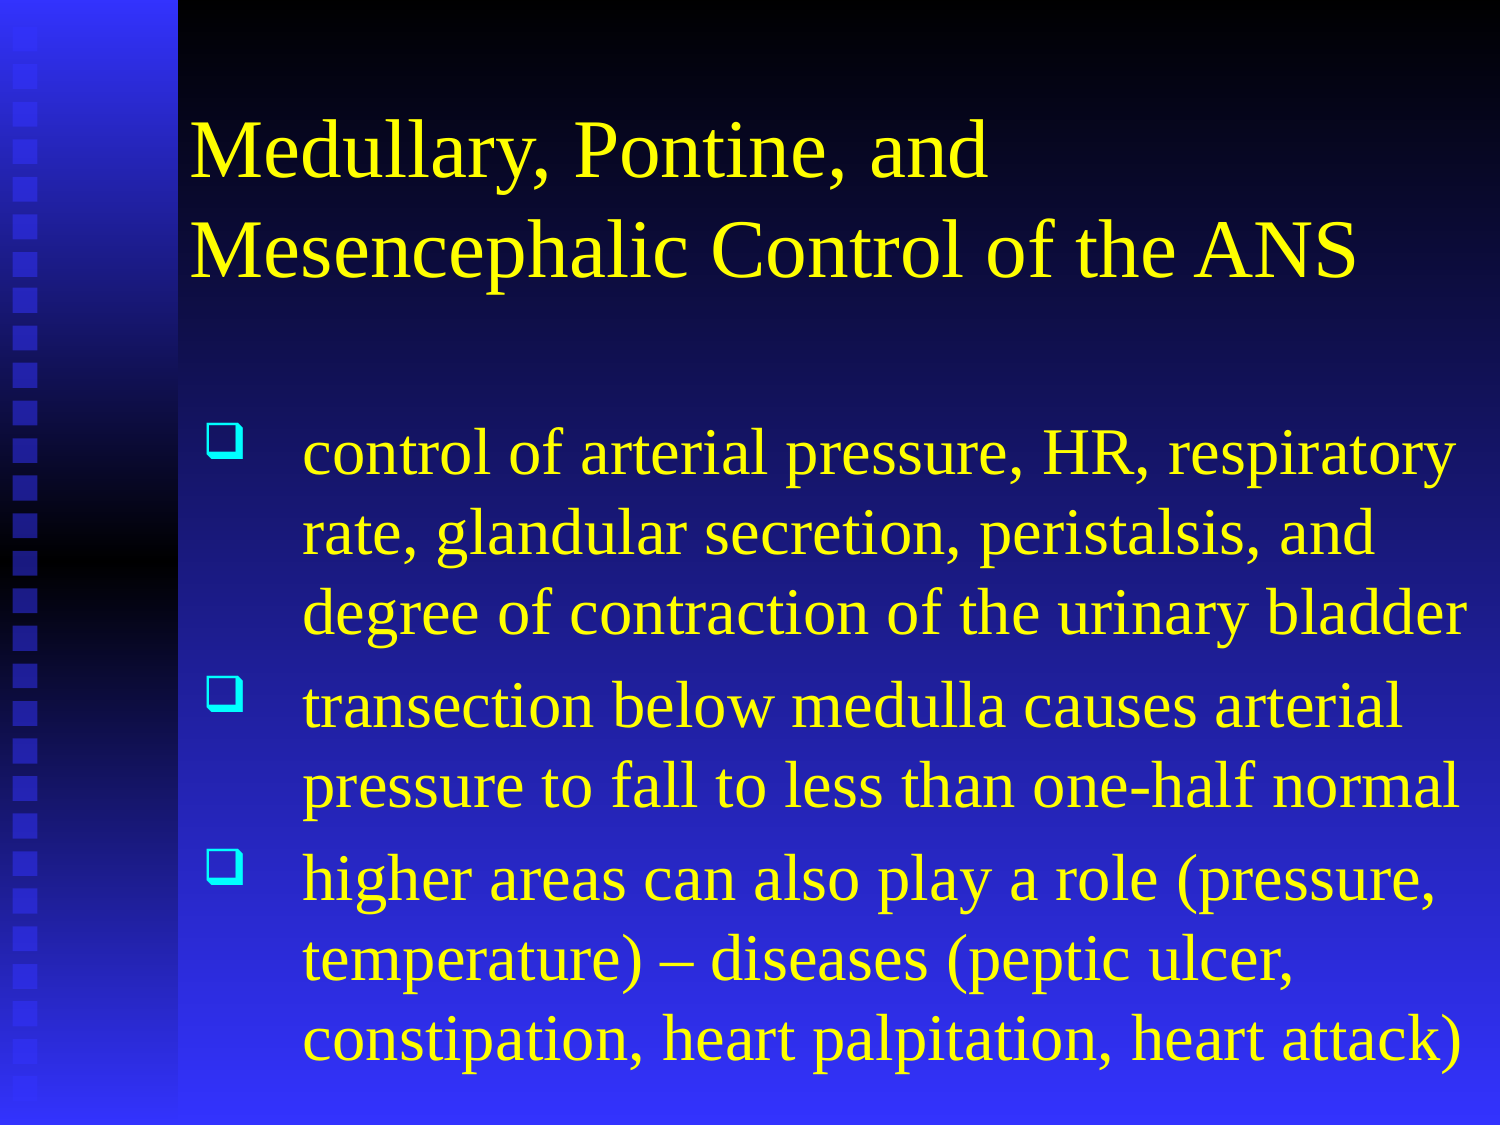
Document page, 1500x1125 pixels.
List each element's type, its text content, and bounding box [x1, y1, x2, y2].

title Medullary, Pontine, and Mesencephalic Control of the ANS [174, 99, 1476, 288]
list control of arterial pressure, HR, respiratory rate, glandular secretion, peristalsis, and degree of contraction of the urinary bladder transection below medulla causes arterial pressure to fall to less than one-half normal higher areas can also play a role (pressure, temperature) – diseases (peptic ulcer, constipation, heart palpitation, heart attack) [187, 399, 1500, 1125]
